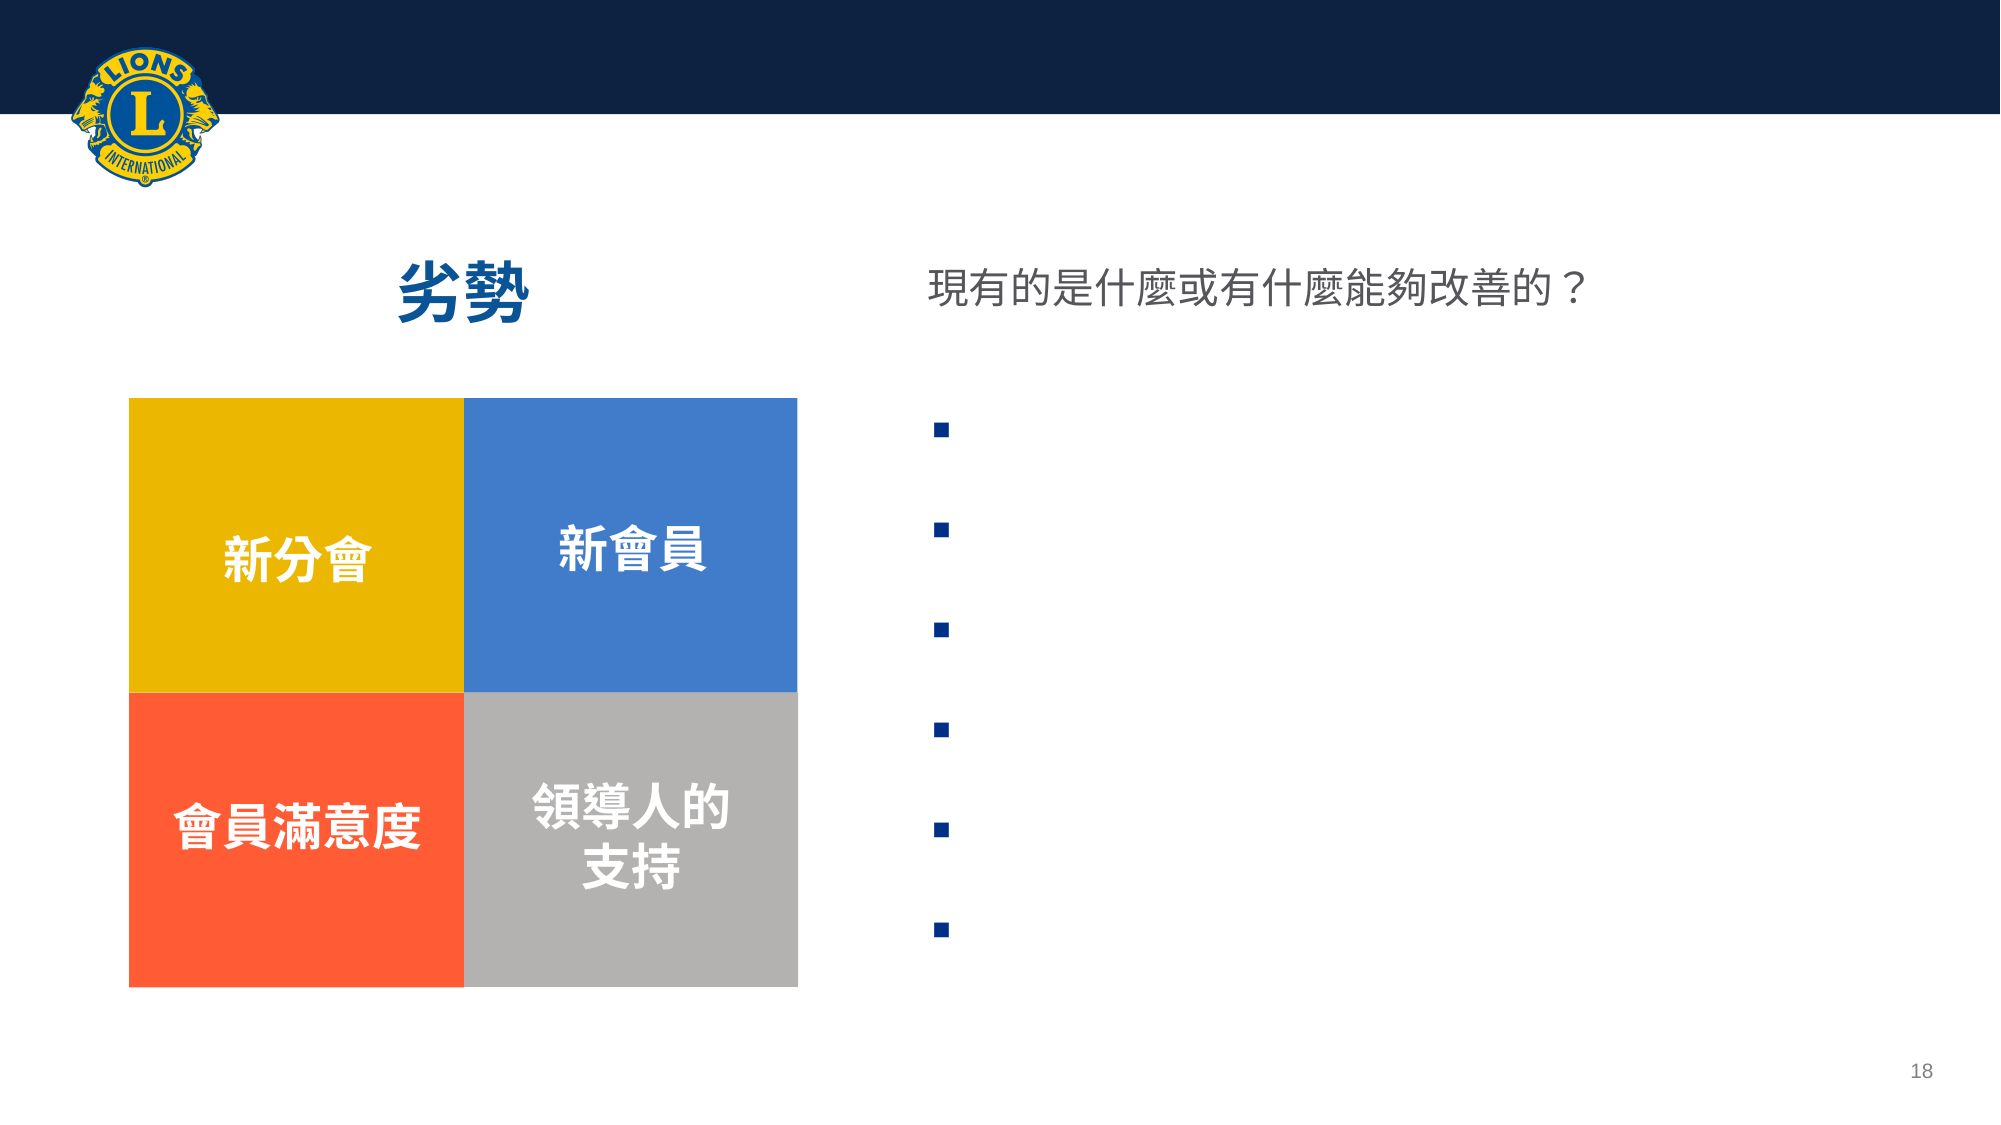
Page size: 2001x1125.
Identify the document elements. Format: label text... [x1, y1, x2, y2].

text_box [128, 397, 801, 988]
picture [62, 34, 223, 195]
text_box [915, 369, 1780, 1105]
text_box 現有的是什麼或有什麼能夠改善的？ [912, 260, 1777, 399]
text_box [0, 0, 2000, 116]
text_box 劣勢 [115, 227, 811, 365]
